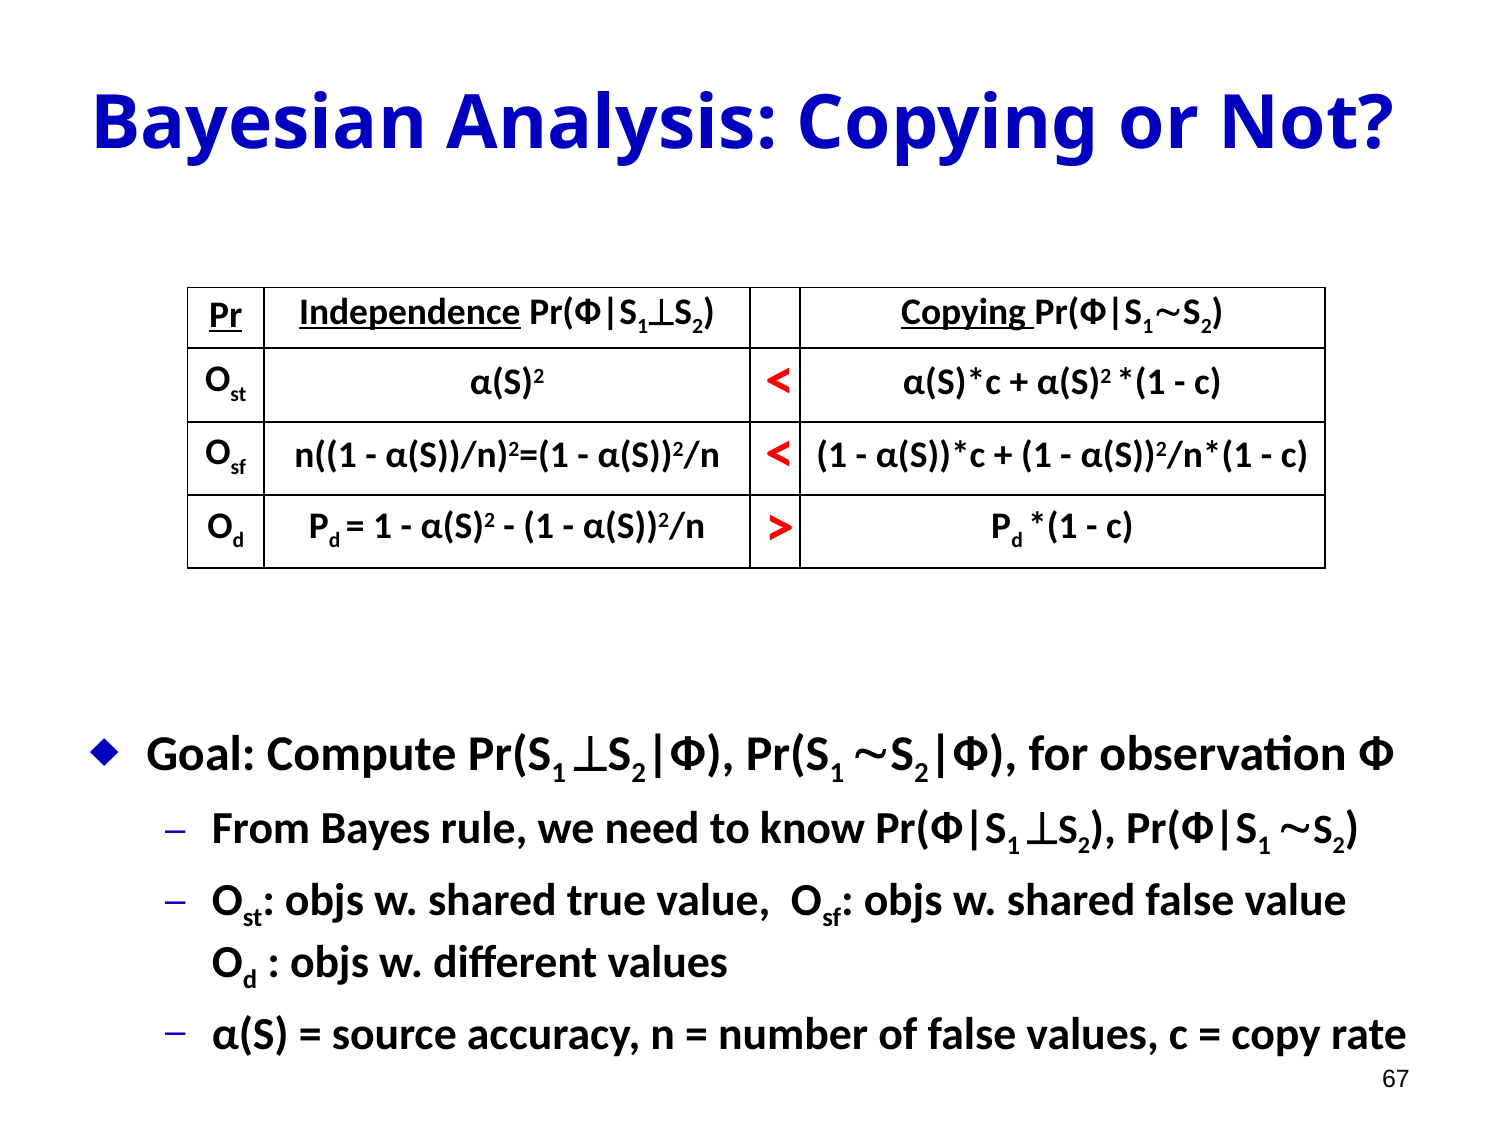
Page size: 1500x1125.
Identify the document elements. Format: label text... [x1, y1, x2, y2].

table_cell Ost [188, 349, 263, 421]
table_cell Pd *(1 - c) [801, 496, 1324, 567]
text_box Goal: Compute Pr(S1 S2|Ф), Pr(S1 S2|Ф), for observation Ф From Bayes rule, we need to know Pr(Ф|S1 S2), Pr(Ф|S1 S2) Ost: objs w. shared true value, Osf: objs w. shared false value Od : objs w. different values α(S) = source accuracy, n = number of false values, c = copy rate [74, 712, 1500, 1063]
table_header [751, 288, 799, 347]
table_cell > [751, 496, 799, 567]
table_header Independence Pr(Ф|S1S2) [265, 288, 749, 347]
table_header Pr [188, 288, 263, 347]
slide_number 67 [1074, 1063, 1425, 1100]
table_cell α(S)2 [265, 349, 749, 421]
table_cell Pd = 1 - α(S)2 - (1 - α(S))2/n [265, 496, 749, 567]
table_cell Osf [188, 423, 263, 494]
table_cell (1 - α(S))*c + (1 - α(S))2/n*(1 - c) [801, 423, 1324, 494]
title Bayesian Analysis: Copying or Not? [74, 49, 1500, 188]
table_cell α(S)*c + α(S)2 *(1 - c) [801, 349, 1324, 421]
table_cell Od [188, 496, 263, 567]
table_cell < [751, 349, 799, 421]
table_cell n((1 - α(S))/n)2=(1 - α(S))2/n [265, 423, 749, 494]
table_cell < [751, 423, 799, 494]
table_header Copying Pr(Ф|S1S2) [801, 288, 1324, 347]
